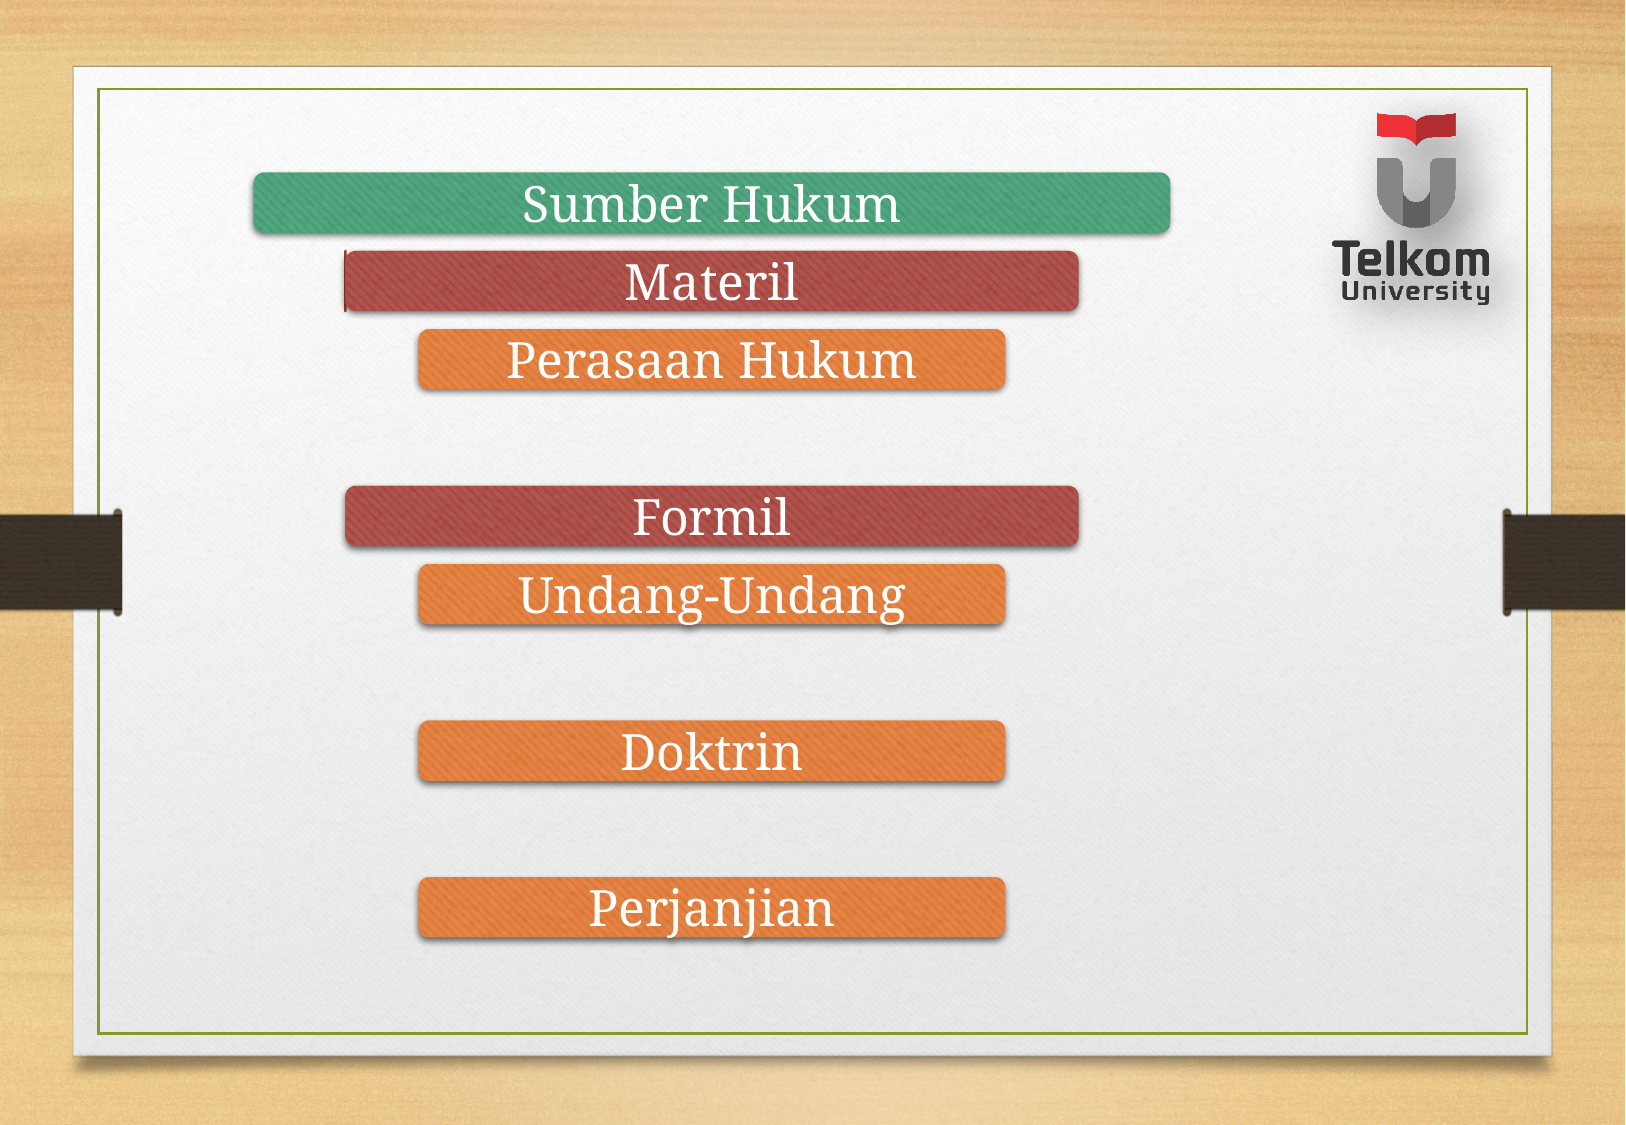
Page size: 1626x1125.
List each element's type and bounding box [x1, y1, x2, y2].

picture [0, 0, 1626, 1125]
text_box [138, 172, 1286, 1095]
